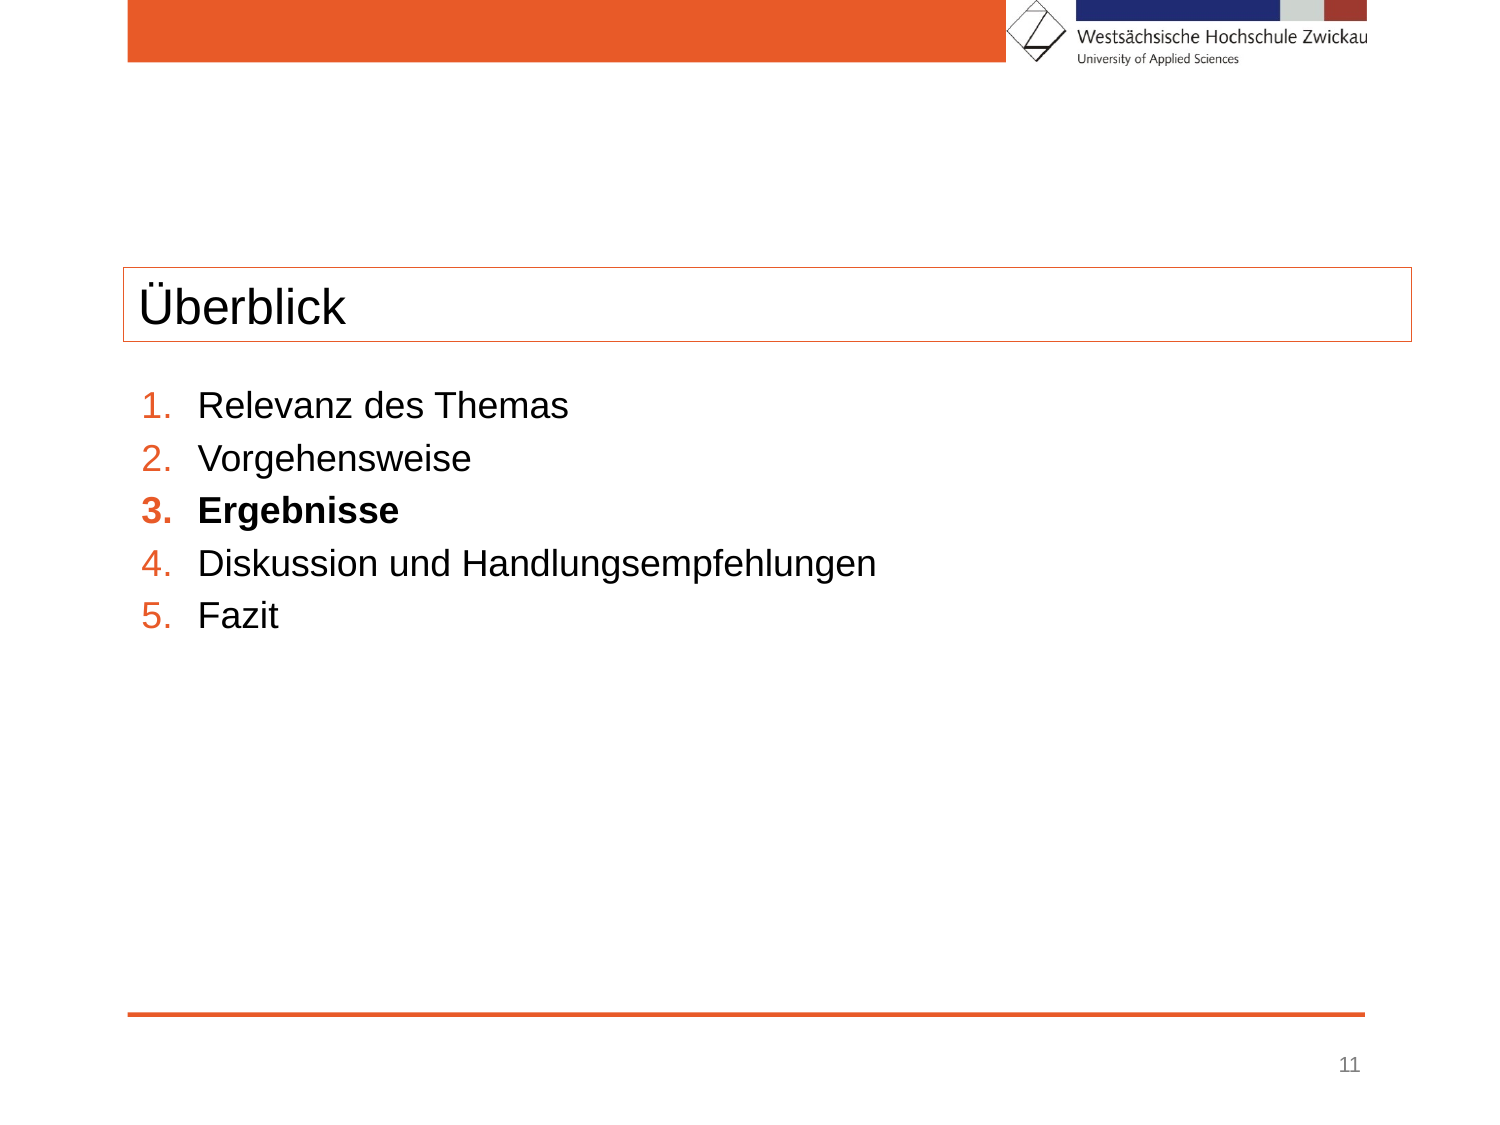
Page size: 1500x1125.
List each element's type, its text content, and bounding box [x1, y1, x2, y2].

slide_number 11 [1251, 1034, 1377, 1094]
picture [1005, 0, 1368, 67]
text_box Relevanz des Themas Vorgehensweise Ergebnisse Diskussion und Handlungsempfehlungen Fazit [126, 373, 1365, 1012]
text_box Überblick [123, 267, 1412, 342]
